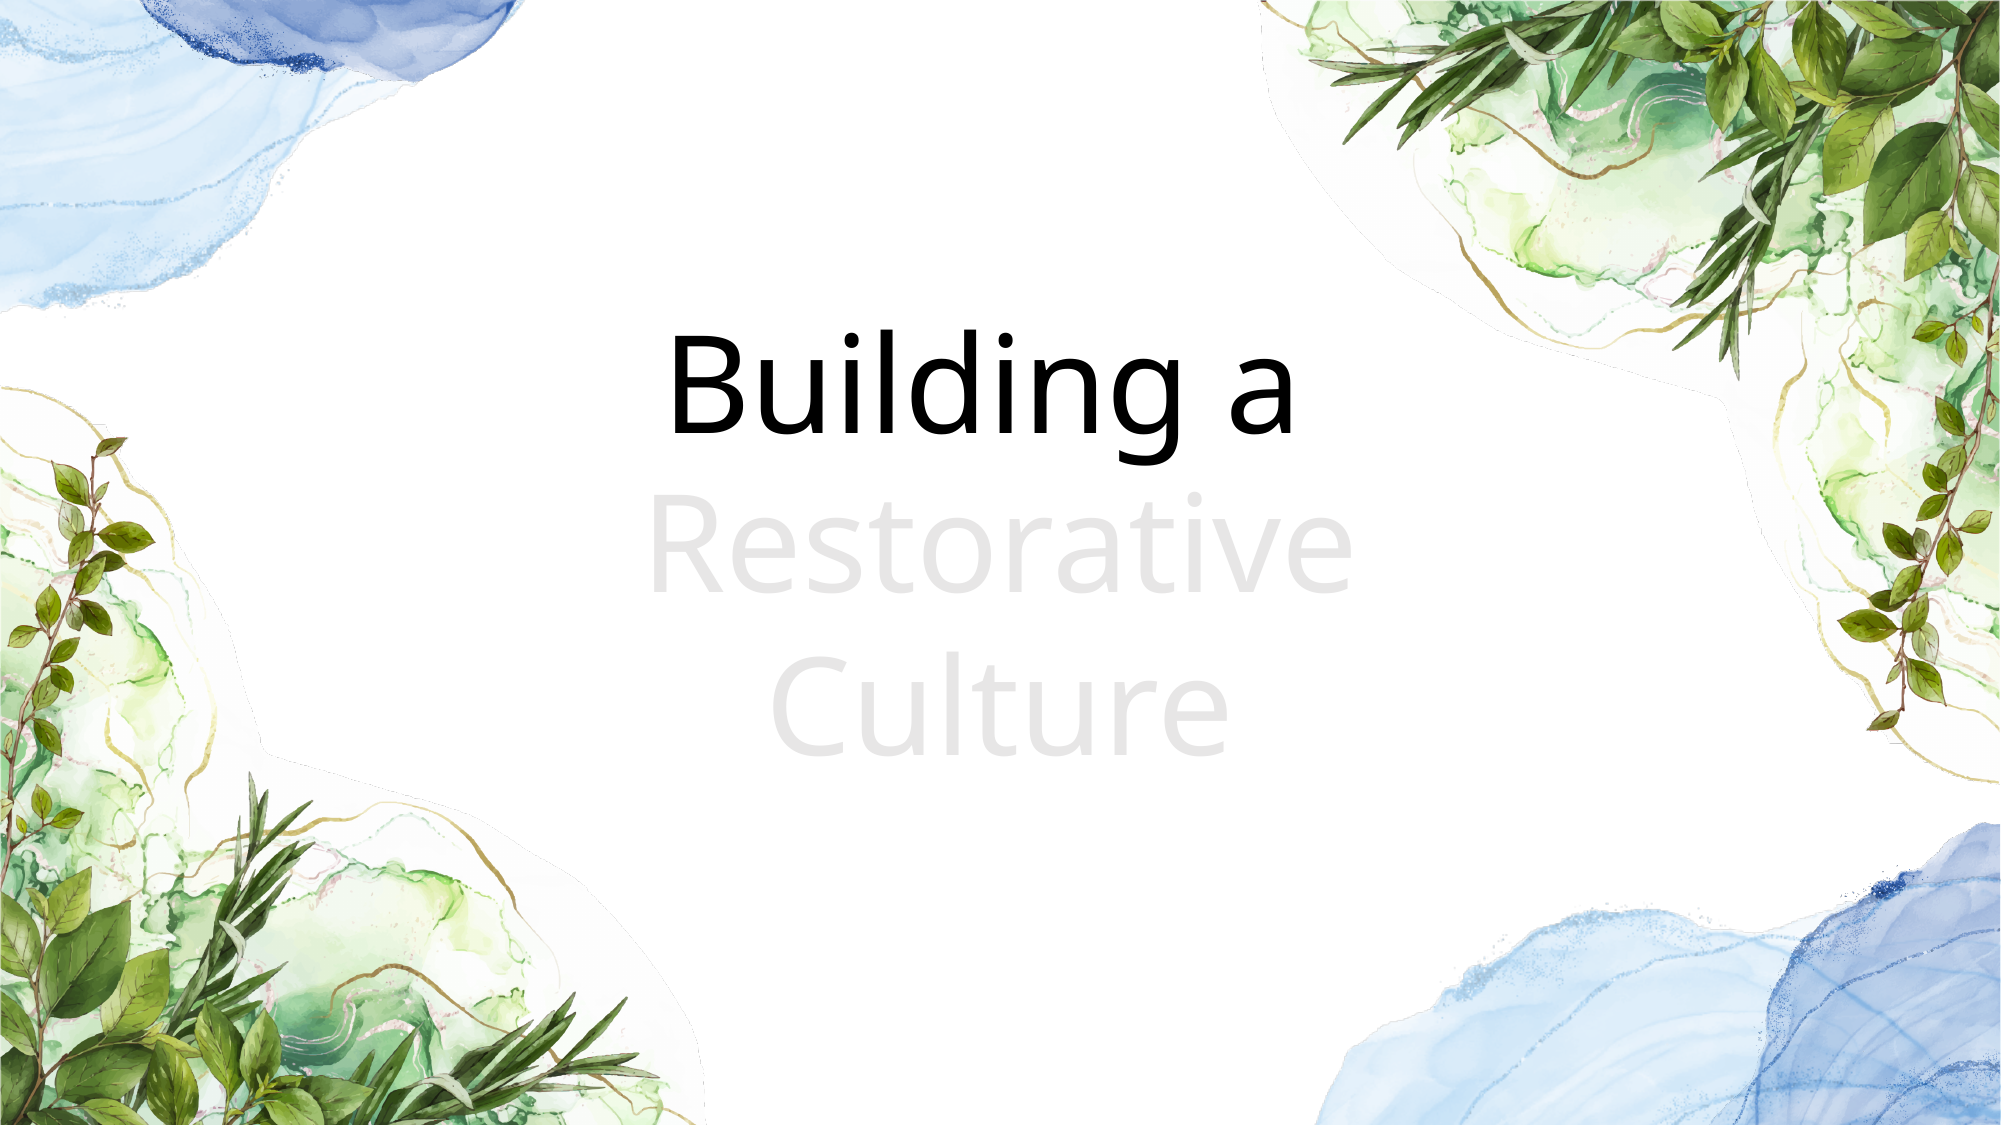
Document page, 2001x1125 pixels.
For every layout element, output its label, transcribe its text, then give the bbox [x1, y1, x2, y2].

picture [0, 385, 709, 1125]
subtitle Restorative Culture [385, 522, 1615, 821]
picture [1257, 0, 2001, 1125]
title Building a [367, 270, 1633, 489]
picture [70, 0, 581, 190]
